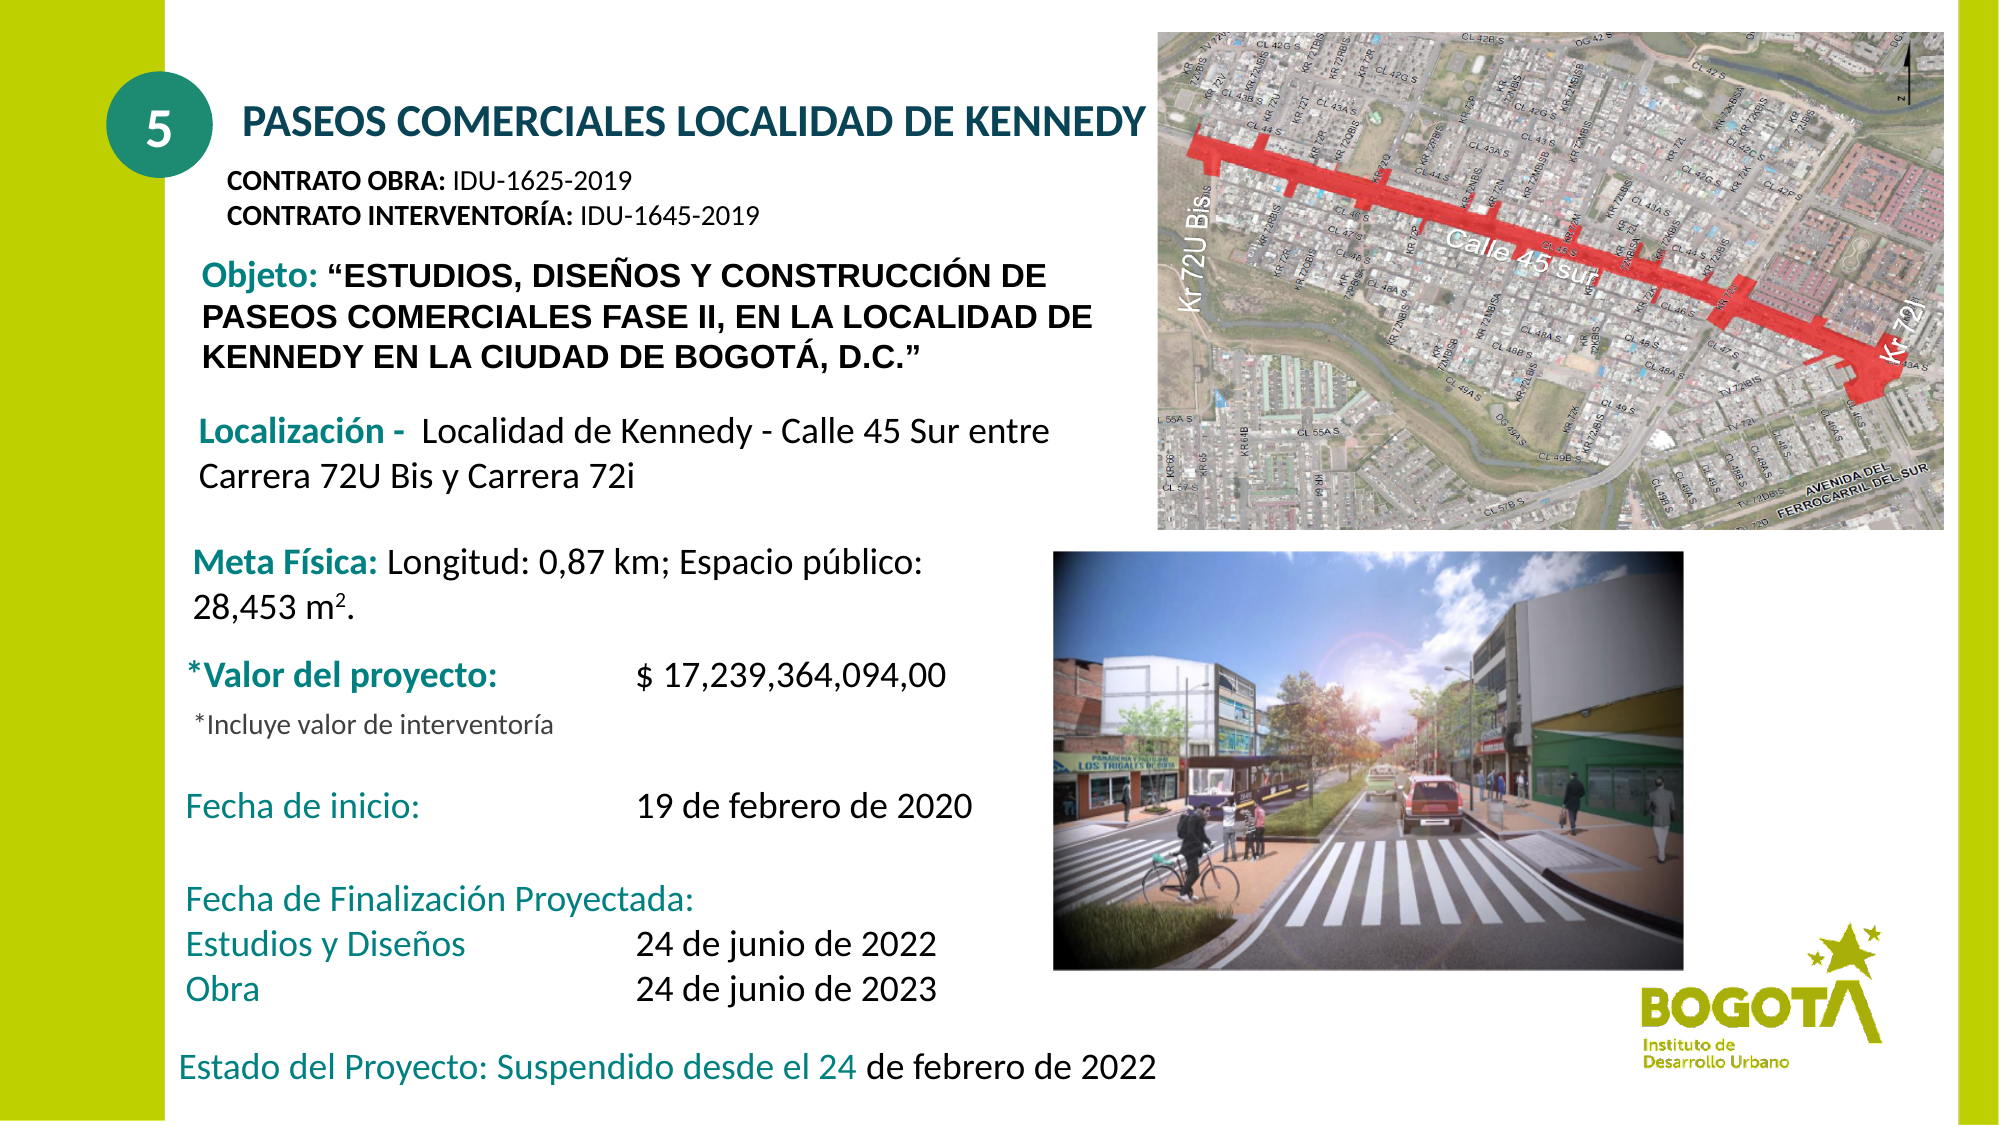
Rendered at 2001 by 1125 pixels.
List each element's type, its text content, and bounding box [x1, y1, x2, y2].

text_box Fecha de Finalización Proyectada: Estudios y Diseños 24 de junio de 2022 Obra 24 de junio de 2023 [170, 866, 1062, 1017]
text_box *Valor del proyecto: $ 17,239,364,094,00 [177, 651, 1045, 706]
text_box 5 [106, 71, 213, 178]
text_box Meta Física: Longitud: 0,87 km; Espacio público: 28,453 m2. [177, 529, 1009, 635]
picture [0, 0, 2000, 1125]
text_box *Incluye valor de interventoría [177, 697, 575, 748]
text_box Fecha de inicio: 19 de febrero de 2020 [170, 773, 1016, 834]
text_box Objeto: “ESTUDIOS, DISEÑOS Y CONSTRUCCIÓN DE PASEOS COMERCIALES FASE II, EN LA LOCALIDAD DE KENNEDY EN LA CIUDAD DE BOGOTÁ, D.C.” [186, 242, 1152, 398]
text_box CONTRATO OBRA: IDU-1625-2019 CONTRATO INTERVENTORÍA: IDU-1645-2019 [212, 153, 781, 242]
text_box Localización - Localidad de Kennedy - Calle 45 Sur entre Carrera 72U Bis y Carrera 72i [183, 398, 1158, 549]
text_box Estado del Proyecto: Suspendido desde el 24 de febrero de 2022 [163, 1034, 1184, 1095]
title PASEOS COMERCIALES LOCALIDAD DE KENNEDY [234, 71, 1152, 173]
